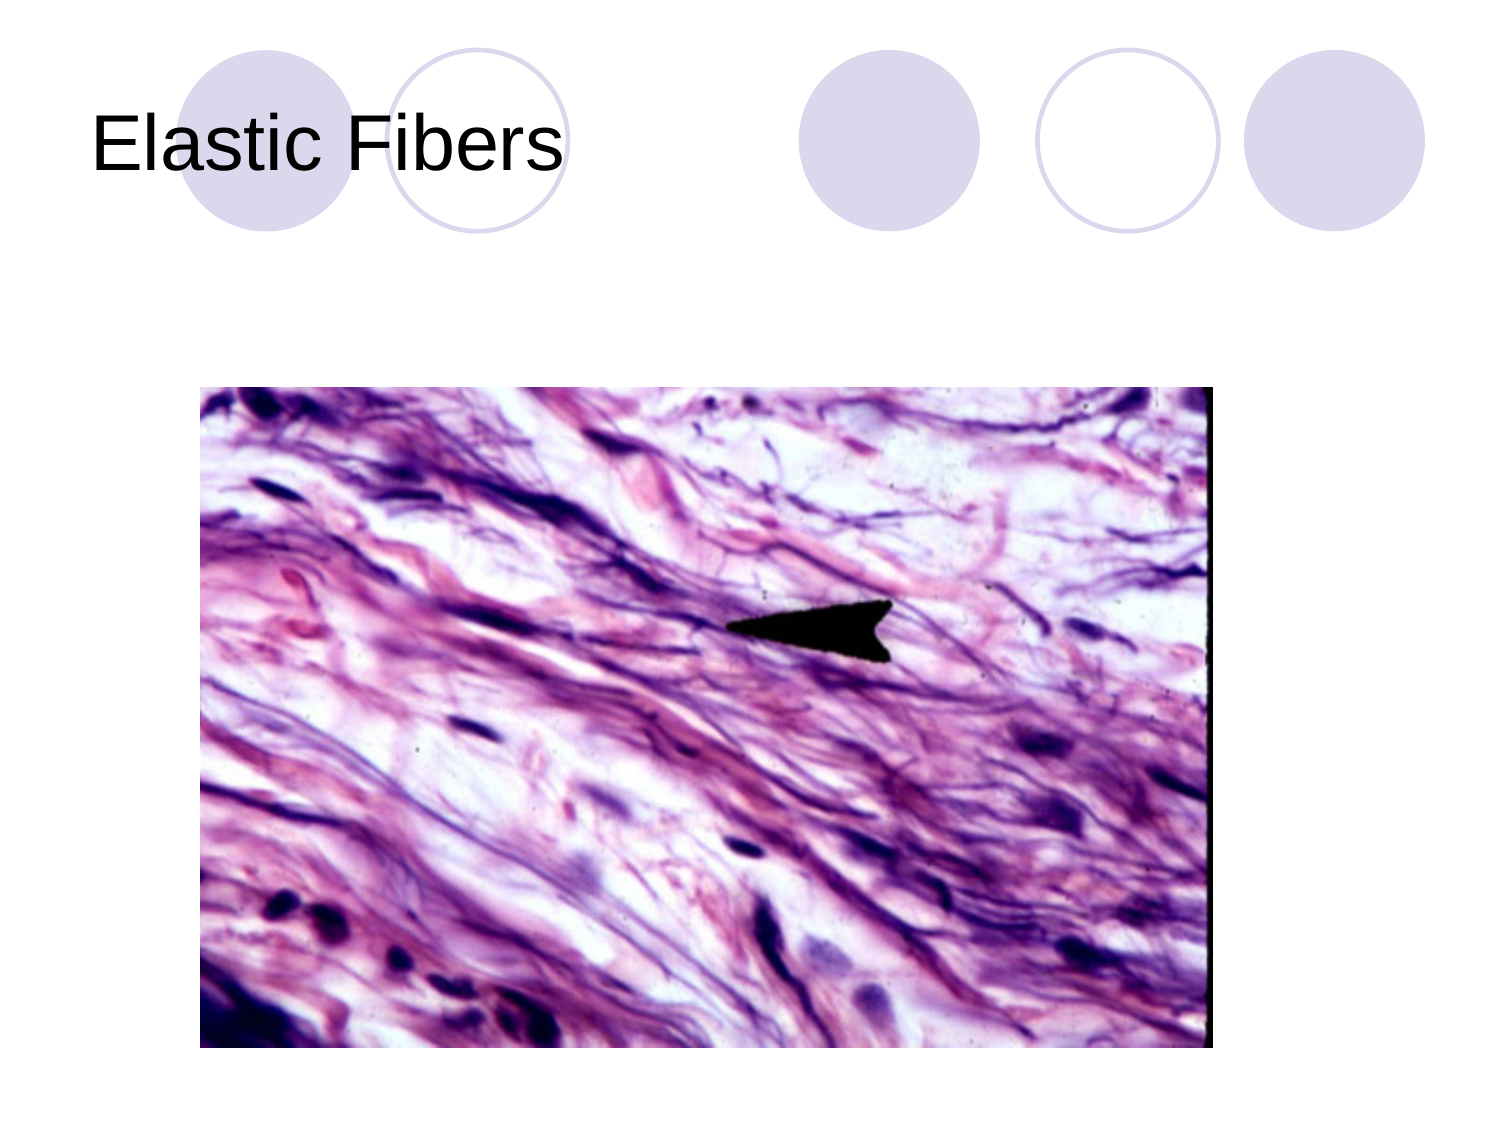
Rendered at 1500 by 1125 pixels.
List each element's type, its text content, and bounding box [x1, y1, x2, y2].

title Elastic Fibers [74, 44, 1426, 233]
picture [199, 387, 1213, 1048]
